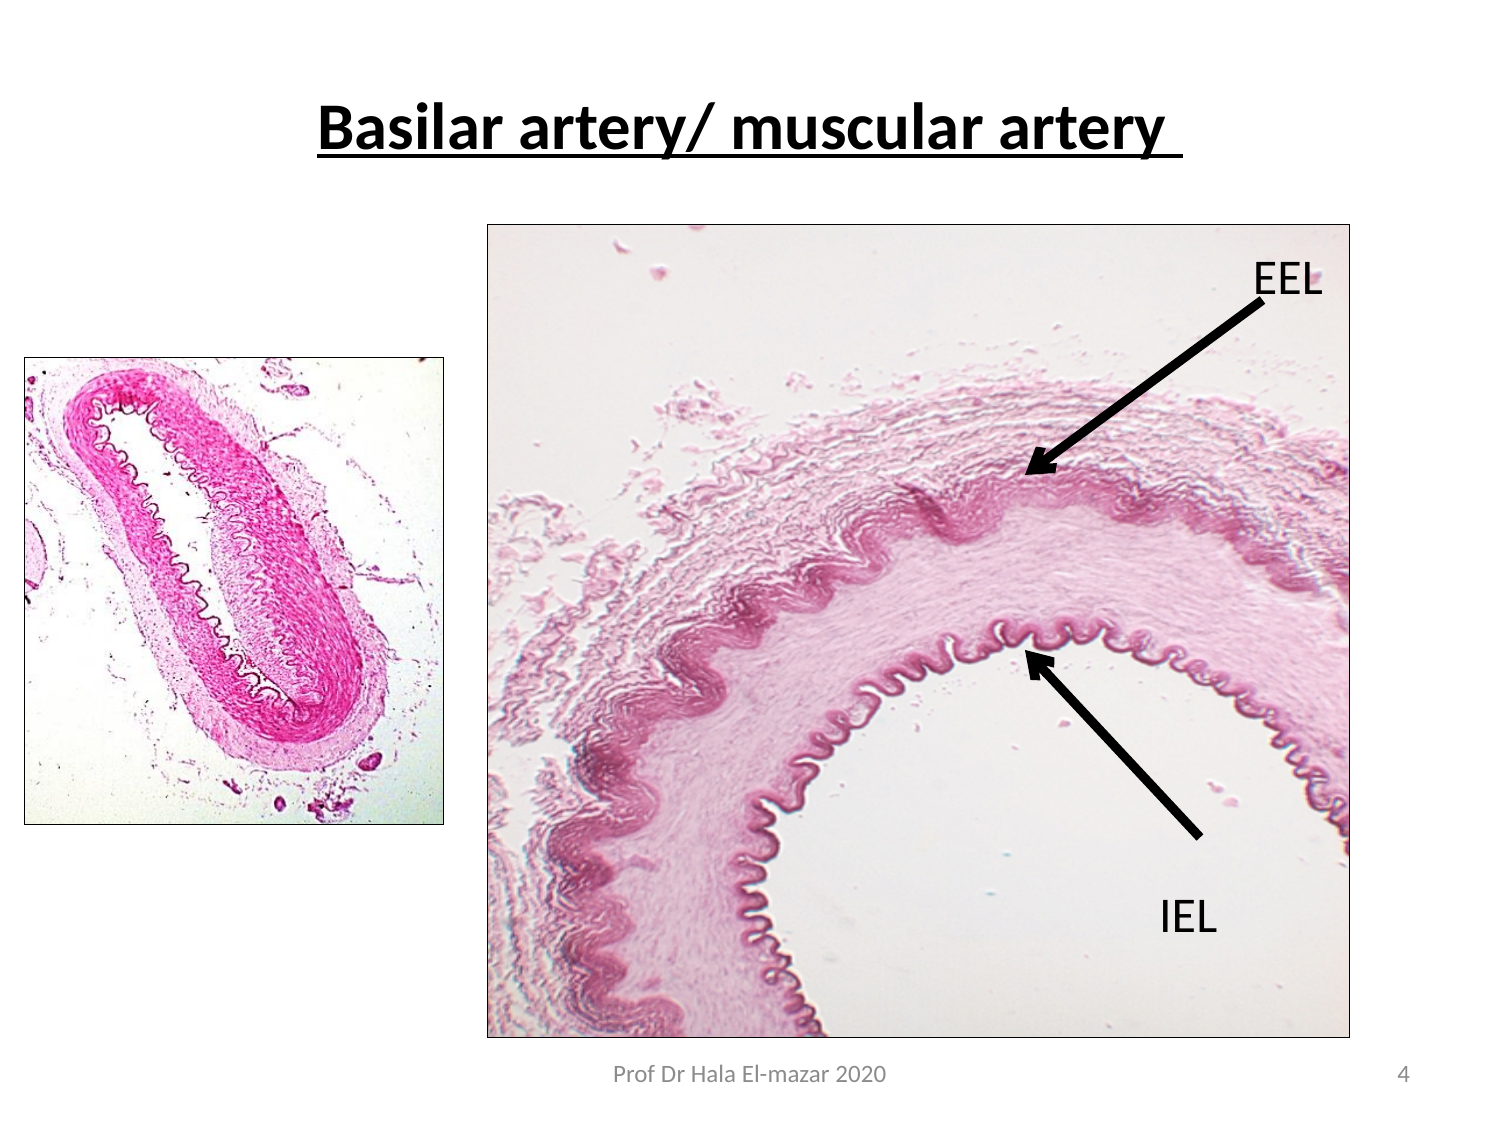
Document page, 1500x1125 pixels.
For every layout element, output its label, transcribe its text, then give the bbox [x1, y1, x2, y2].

slide_number 4 [1074, 1042, 1425, 1103]
title Basilar artery/ muscular artery [75, 45, 1425, 200]
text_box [487, 224, 1351, 1038]
picture [24, 357, 444, 826]
footer Prof Dr Hala El-mazar 2020 [512, 1046, 988, 1103]
